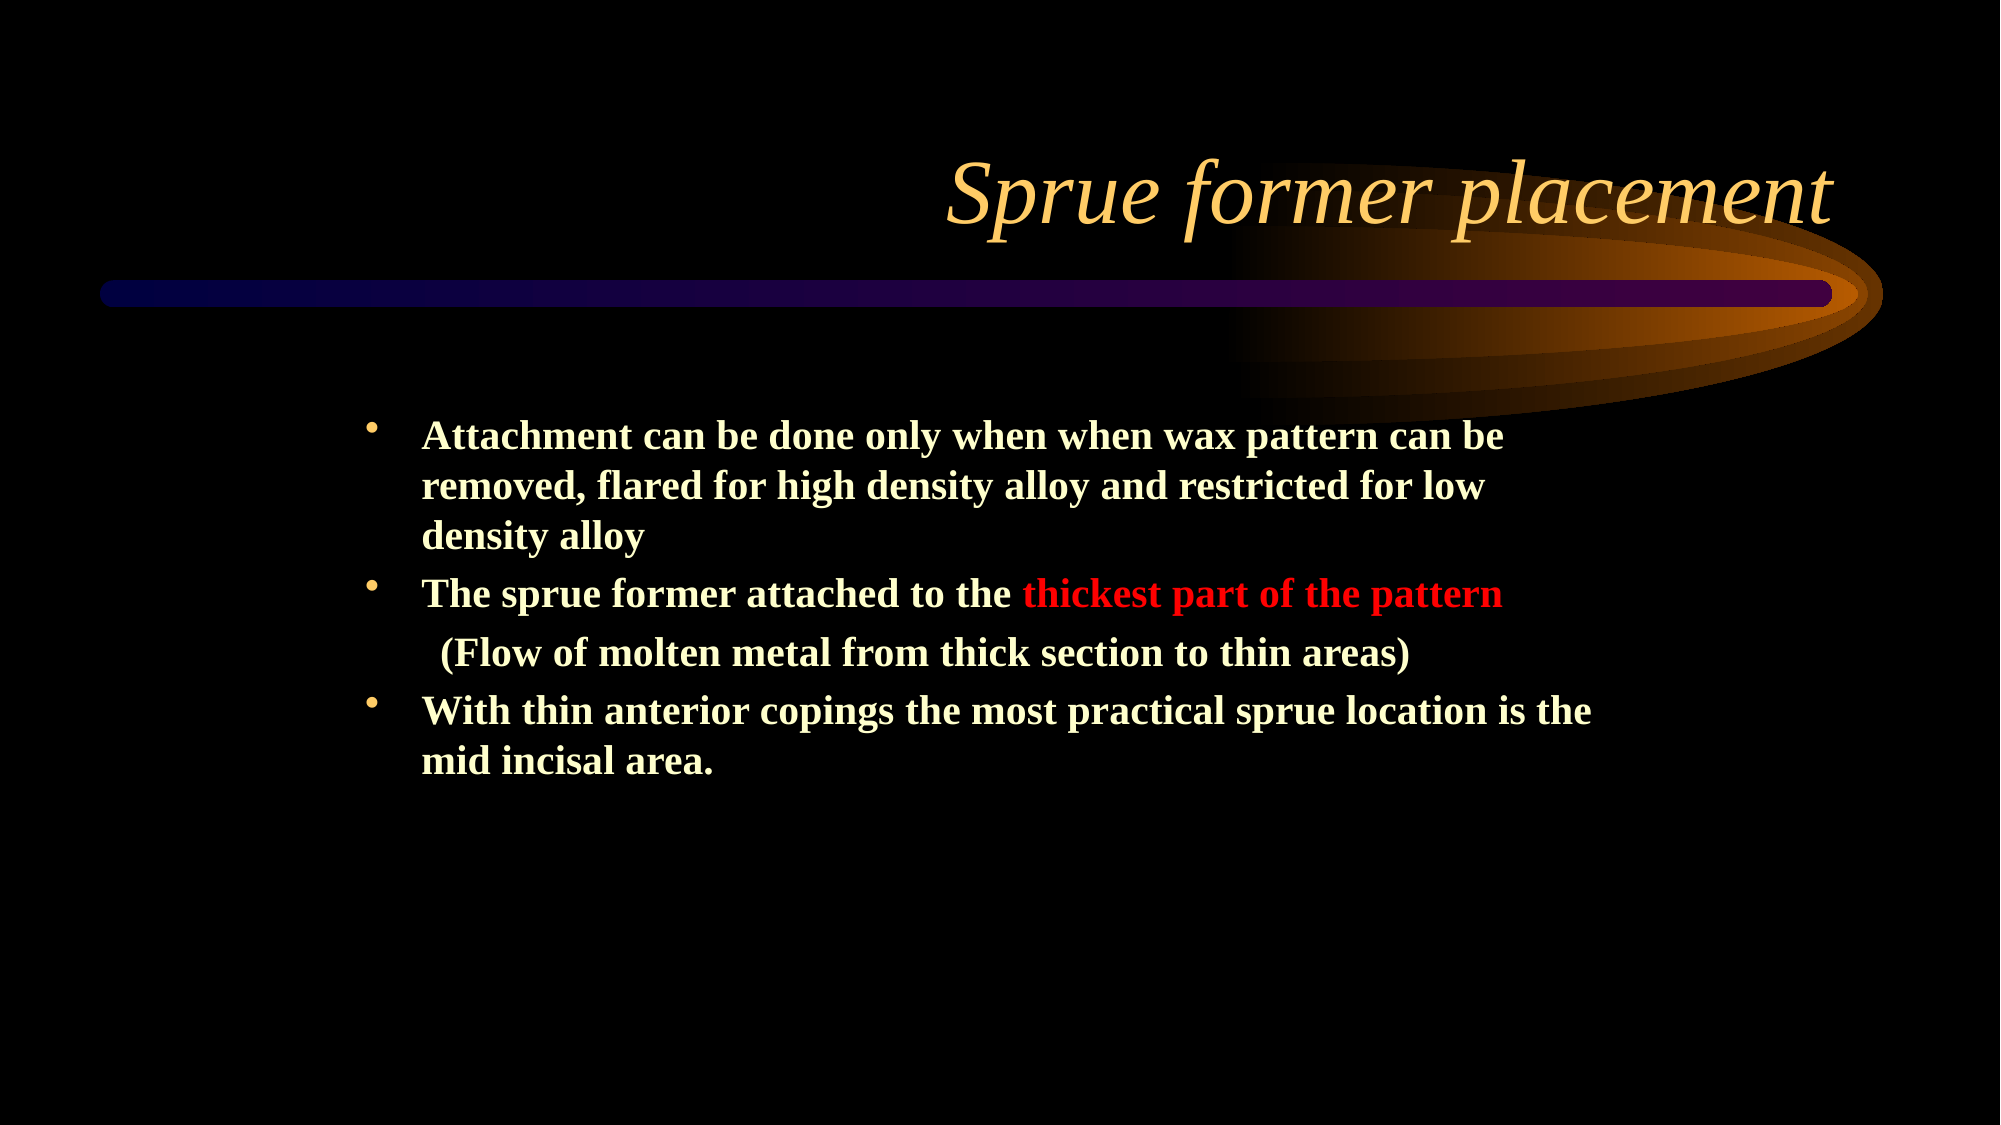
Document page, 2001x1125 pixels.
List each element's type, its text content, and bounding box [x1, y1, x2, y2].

title Sprue former placement [150, 62, 1850, 250]
list Attachment can be done only when when wax pattern can be removed, flared for high density alloy and restricted for low density alloy The sprue former attached to the thickest part of the pattern (Flow of molten metal from thick section to thin areas) With thin anterior copings the most practical sprue location is the mid incisal area. [350, 399, 1625, 838]
